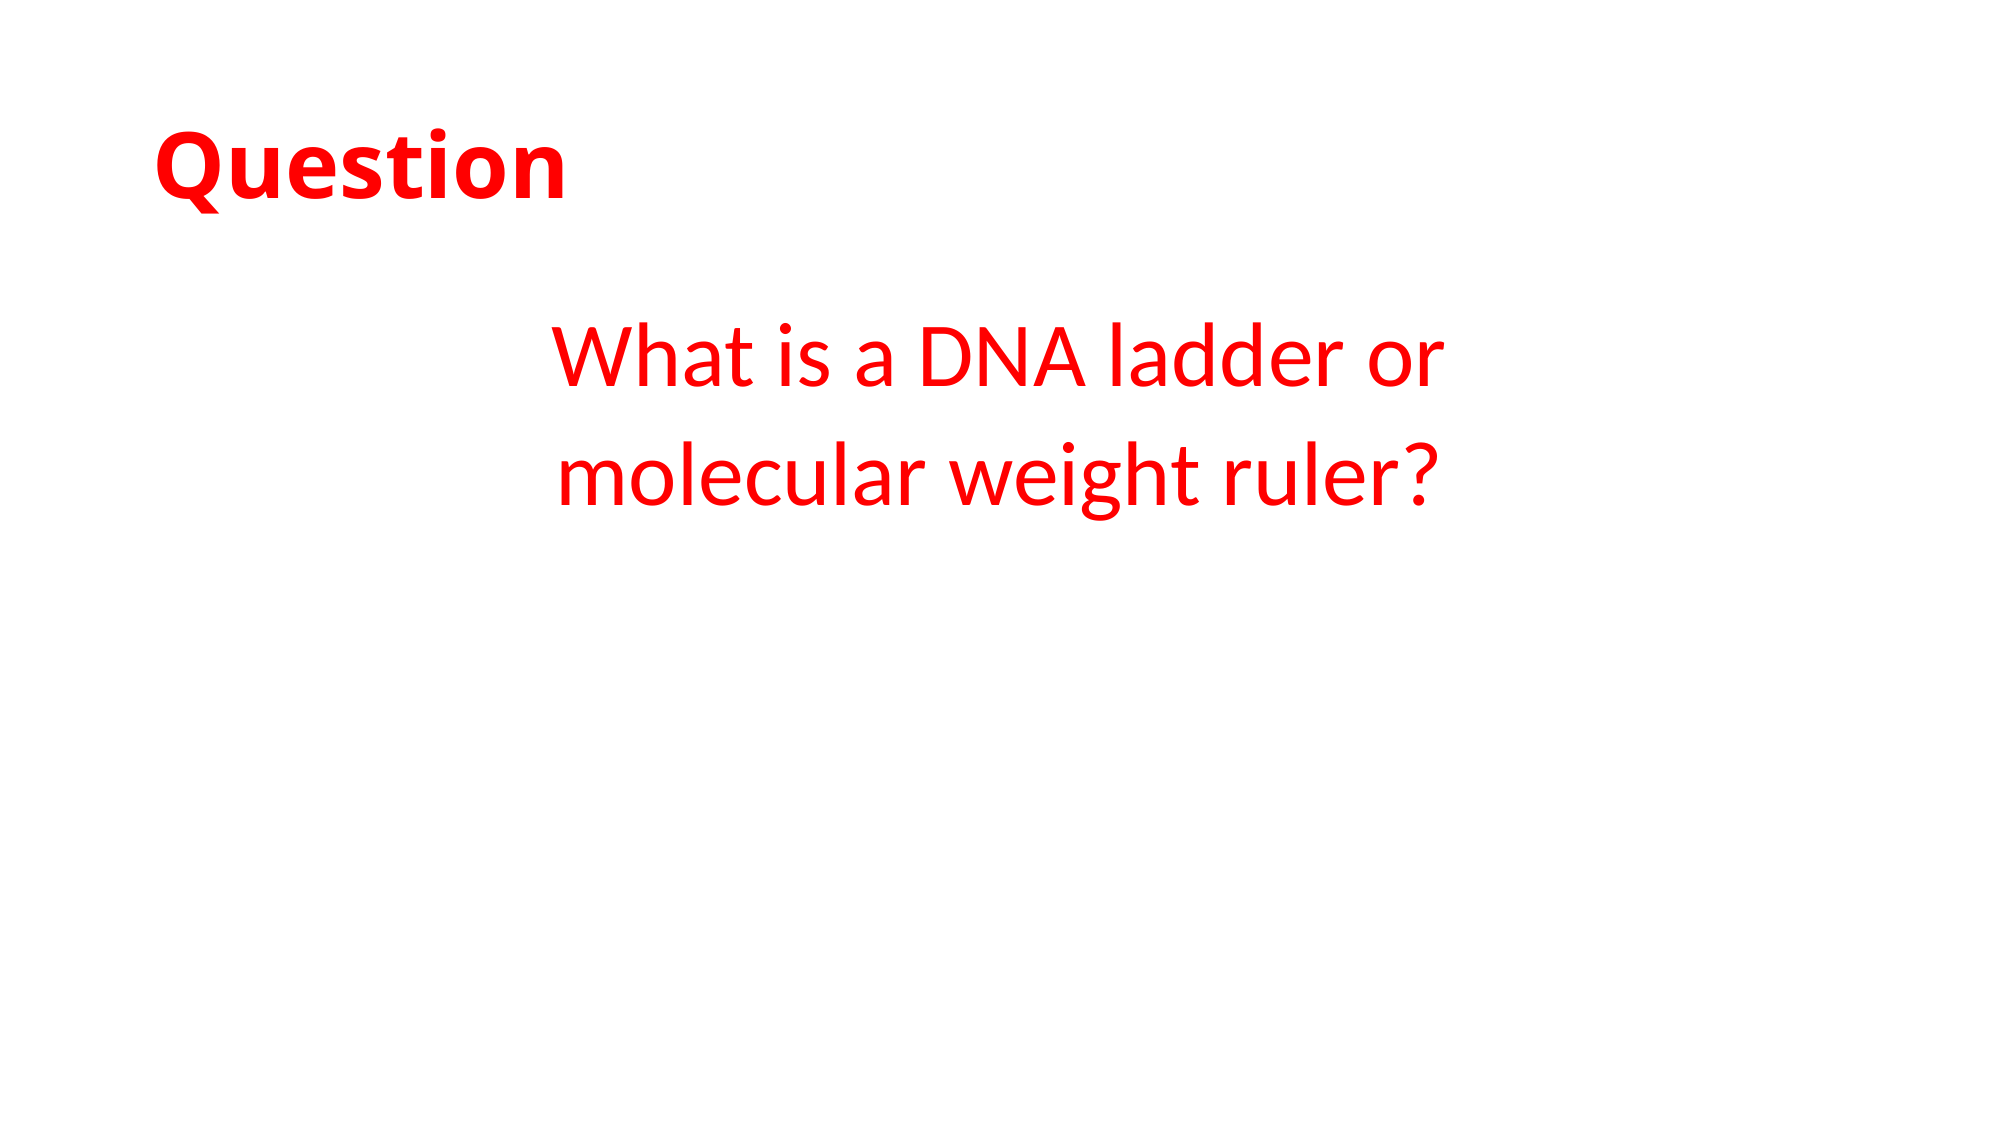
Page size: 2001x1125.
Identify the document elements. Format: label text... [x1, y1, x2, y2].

title Question [137, 59, 1863, 278]
list What is a DNA ladder or molecular weight ruler? [137, 299, 1863, 1014]
